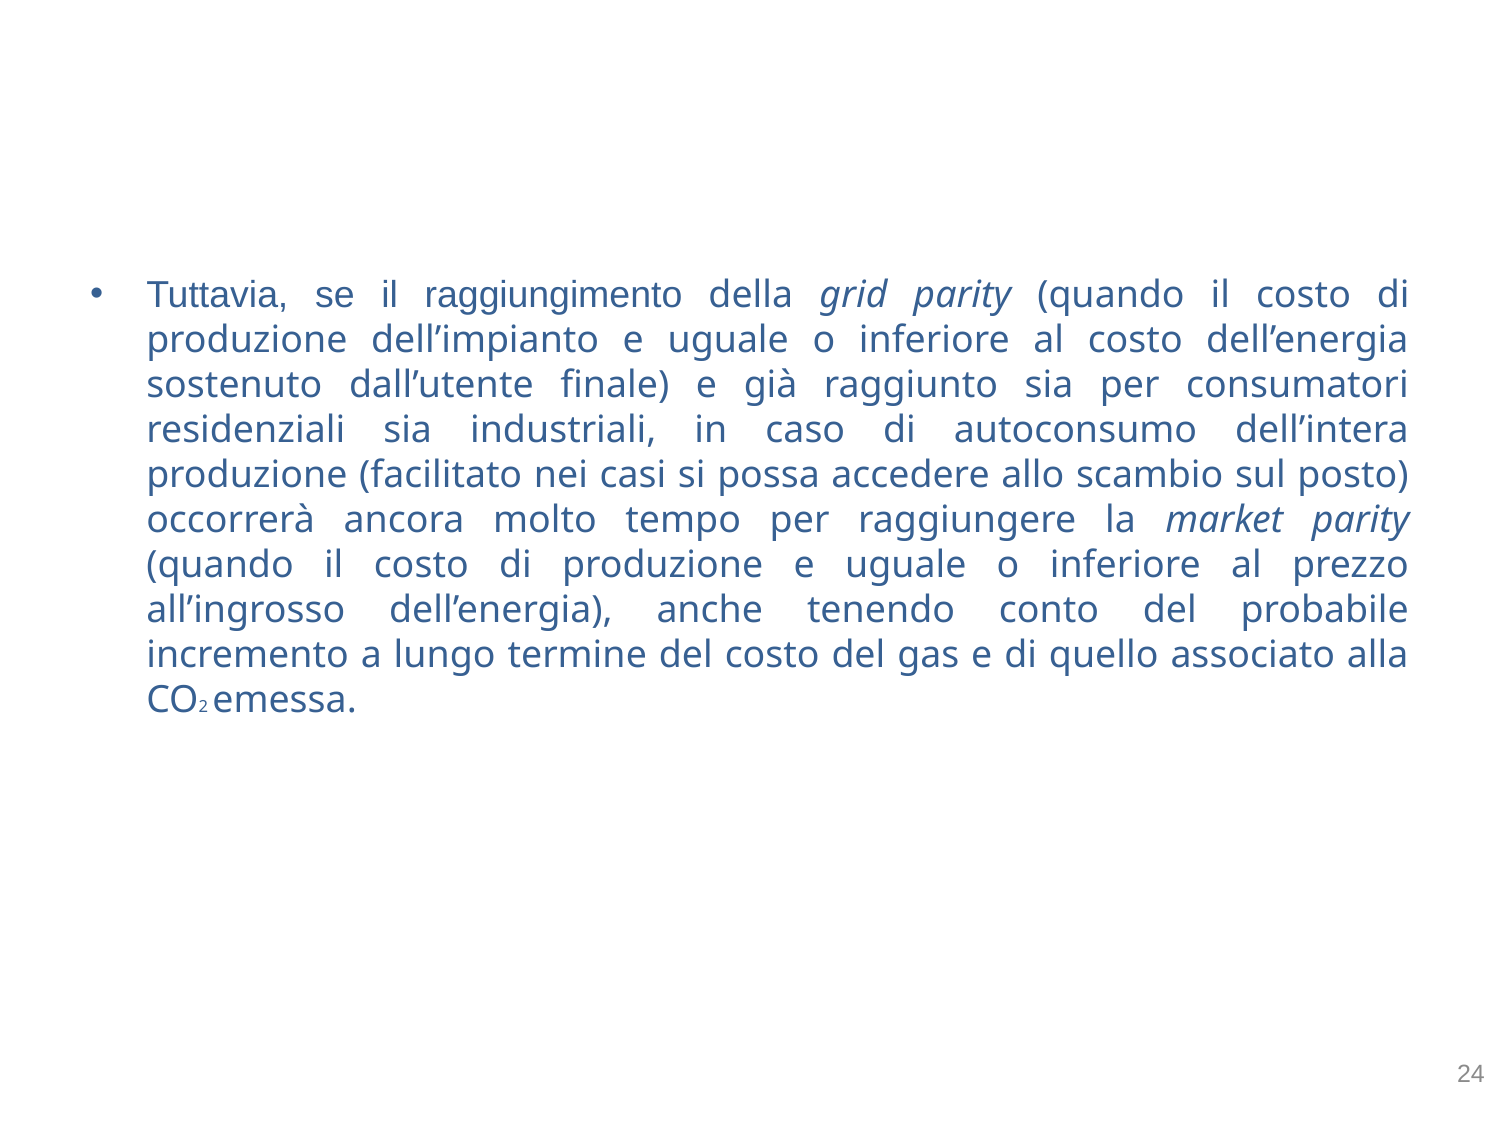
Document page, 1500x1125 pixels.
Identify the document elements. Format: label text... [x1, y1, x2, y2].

slide_number 24 [1149, 1042, 1500, 1103]
list Tuttavia, se il raggiungimento della grid parity (quando il costo di produzione dell’impianto e uguale o inferiore al costo dell’energia sostenuto dall’utente finale) e già raggiunto sia per consumatori residenziali sia industriali, in caso di autoconsumo dell’intera produzione (facilitato nei casi si possa accedere allo scambio sul posto) occorrerà ancora molto tempo per raggiungere la market parity (quando il costo di produzione e uguale o inferiore al prezzo all’ingrosso dell’energia), anche tenendo conto del probabile incremento a lungo termine del costo del gas e di quello associato alla CO2 emessa. [75, 262, 1425, 1005]
